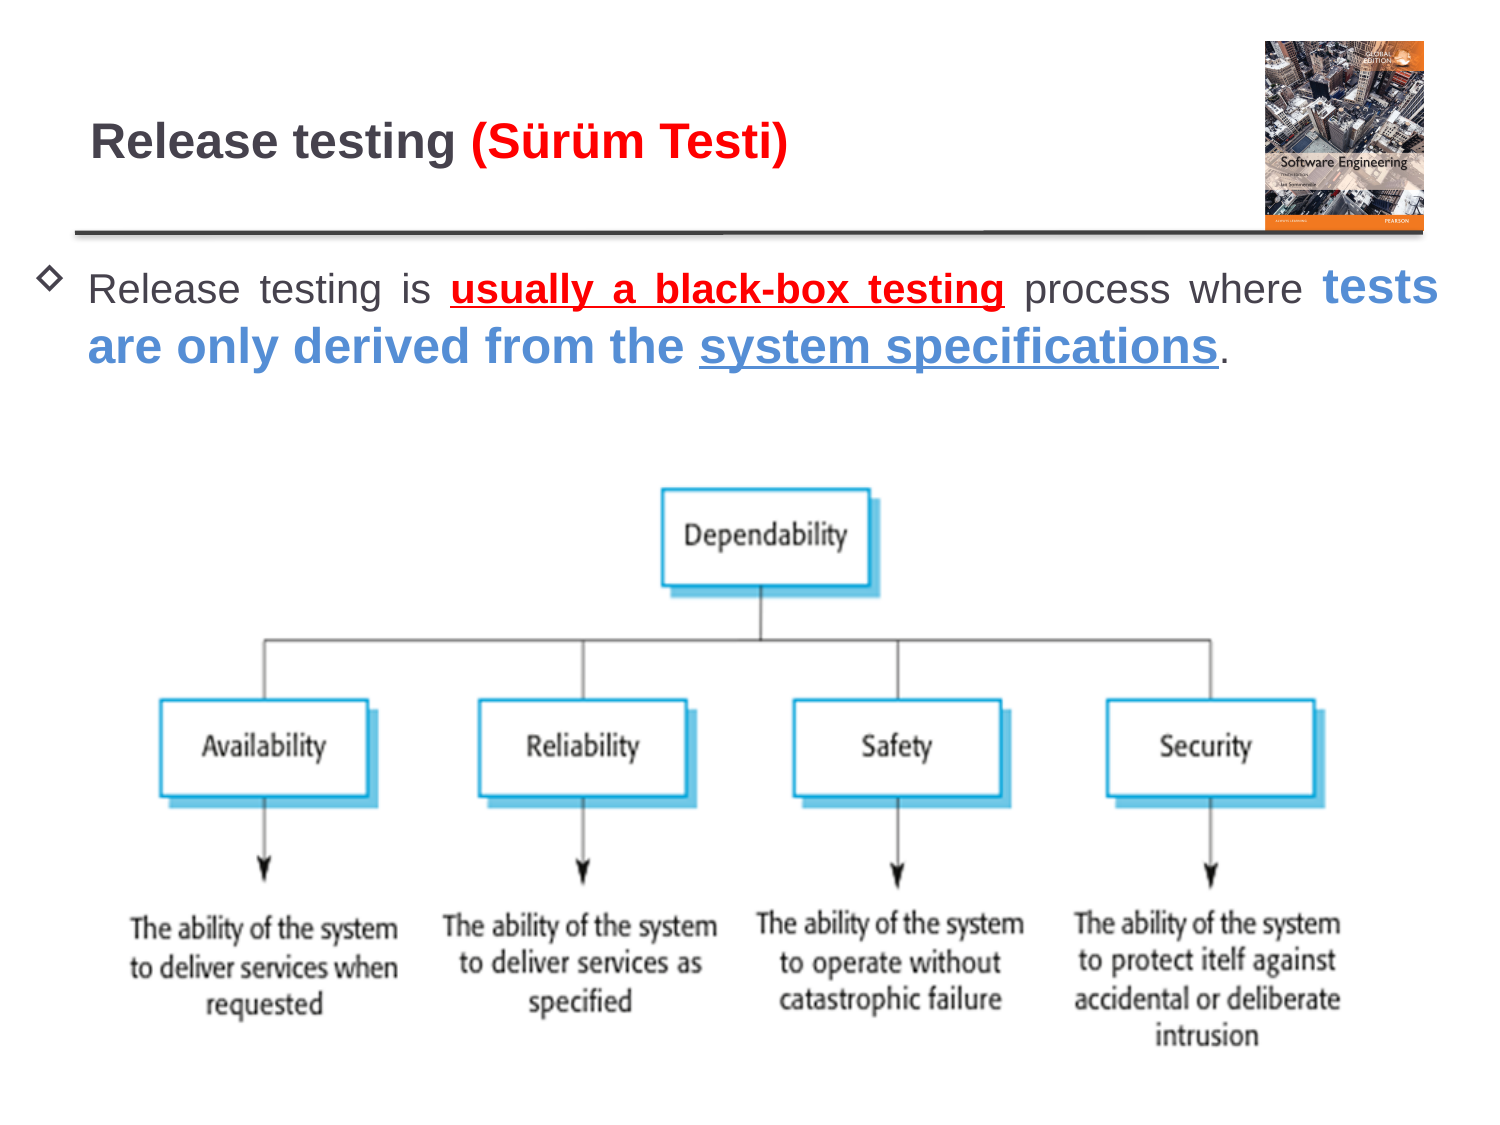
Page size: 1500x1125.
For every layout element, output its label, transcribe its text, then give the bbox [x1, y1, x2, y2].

title Release testing (Sürüm Testi) [74, 44, 1272, 233]
picture [1265, 41, 1424, 231]
picture [82, 428, 1388, 1106]
list Release testing is usually a black-box testing process where tests are only derived from the system specifications. [16, 246, 1454, 415]
